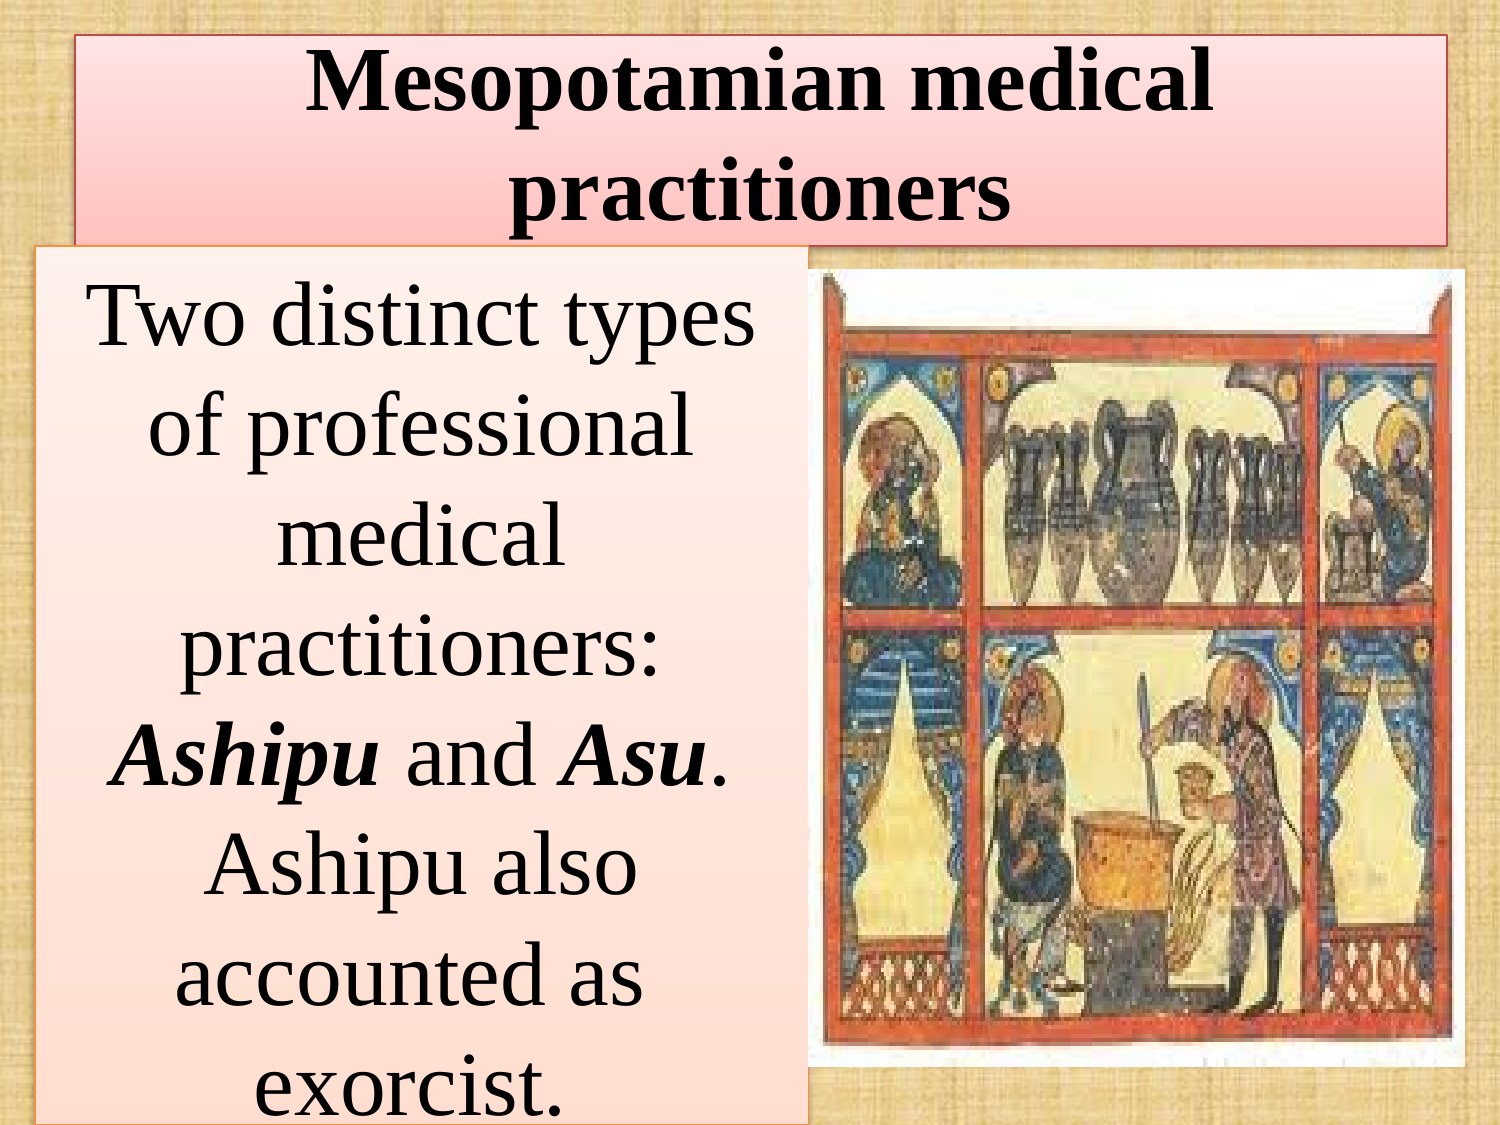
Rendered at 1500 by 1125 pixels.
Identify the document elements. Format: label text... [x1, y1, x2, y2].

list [808, 269, 1466, 1067]
picture [0, 0, 1500, 1125]
title Mesopotamian medical practitioners [74, 34, 1448, 247]
list Two distinct types of professional medical practitioners: Ashipu and Asu. Ashipu also accounted as exorcist. [34, 245, 809, 1125]
